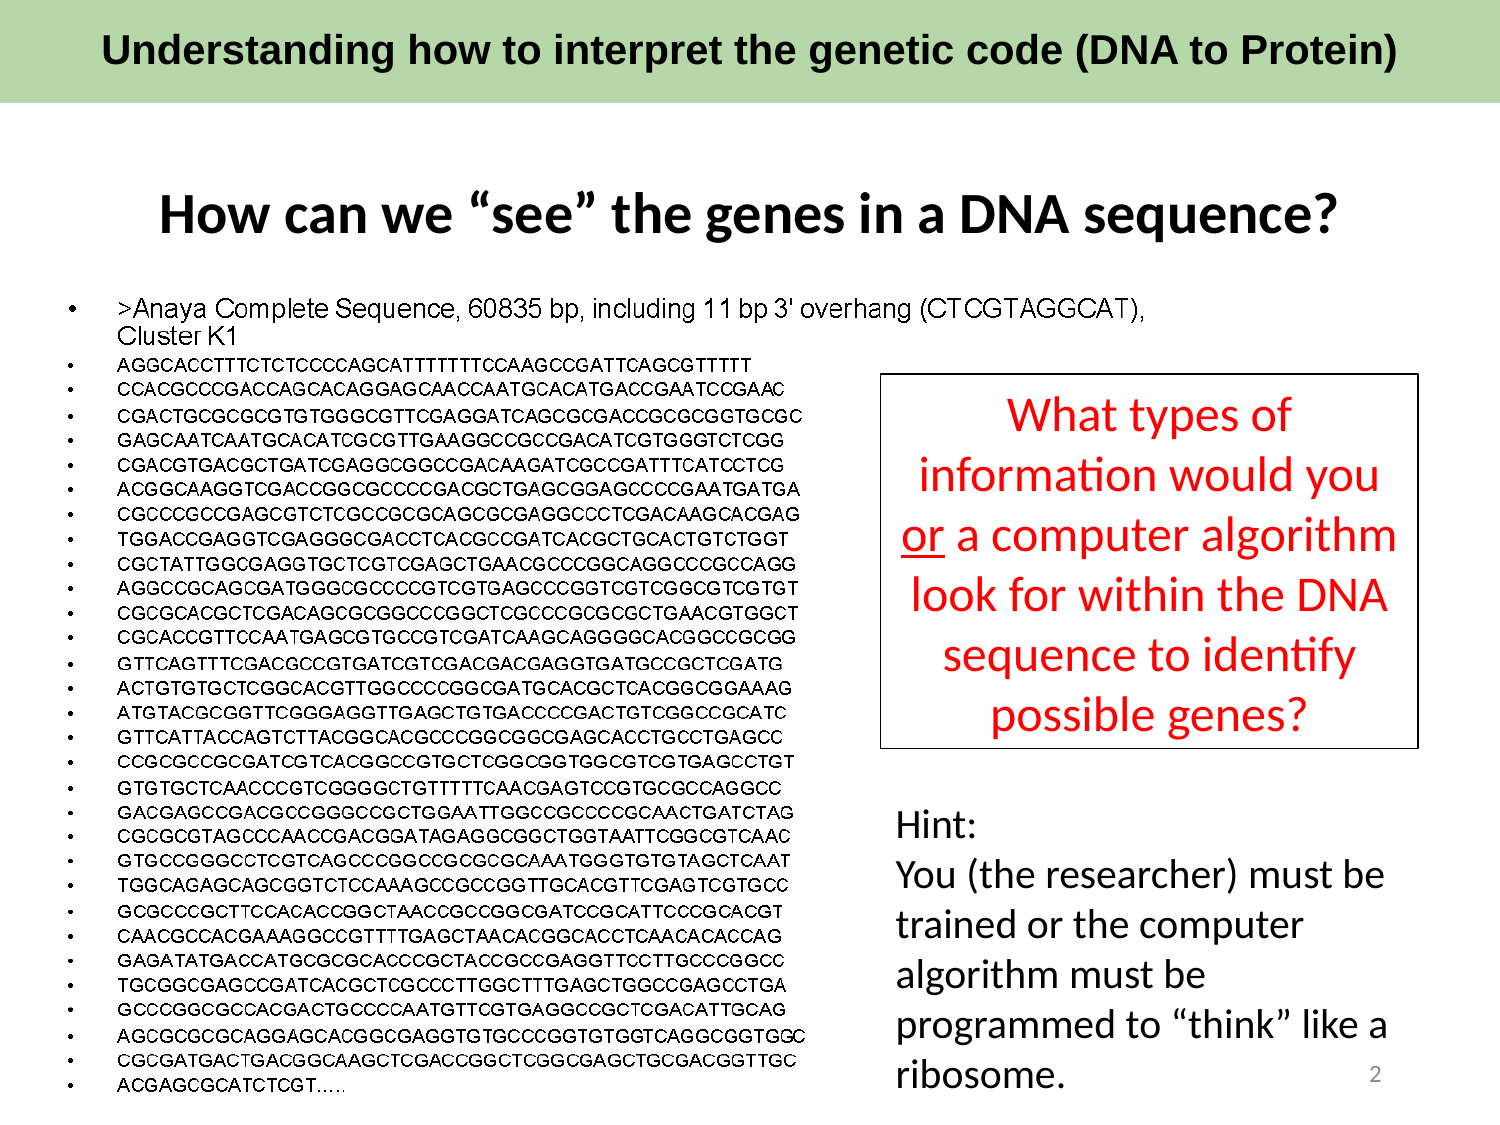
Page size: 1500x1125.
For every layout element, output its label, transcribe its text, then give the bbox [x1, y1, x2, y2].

slide_number ‹#› [1223, 1042, 1397, 1103]
picture [51, 283, 1220, 1105]
text_box What types of information would you or a computer algorithm look for within the DNA sequence to identify possible genes? [1224, 373, 1419, 749]
title How can we “see” the genes in a DNA sequence? [51, 178, 1449, 233]
text_box Hint: You (the researcher) must be trained or the computer algorithm must be programmed to “think” like a ribosome. [1223, 789, 1429, 1105]
text_box Understanding how to interpret the genetic code (DNA to Protein) [0, 0, 1500, 103]
